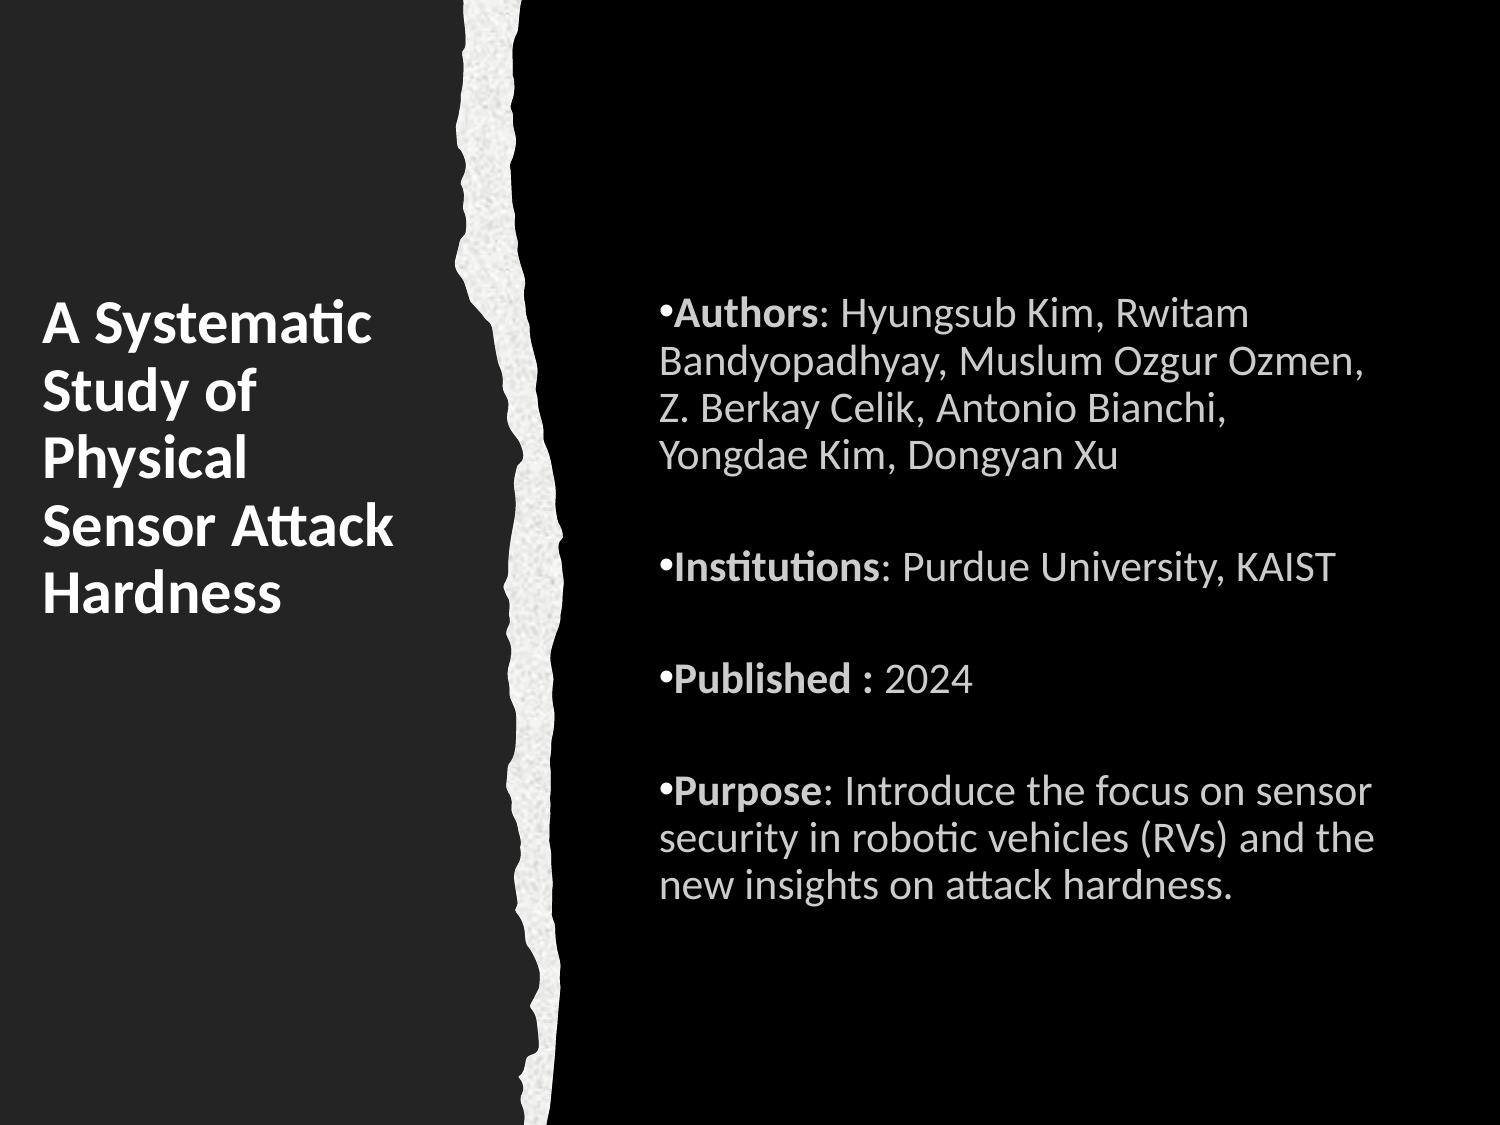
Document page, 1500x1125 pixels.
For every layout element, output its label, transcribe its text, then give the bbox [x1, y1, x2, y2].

subtitle Authors: Hyungsub Kim, Rwitam Bandyopadhyay, Muslum Ozgur Ozmen, Z. Berkay Celik, Antonio Bianchi, Yongdae Kim, Dongyan Xu Institutions: Purdue University, KAIST Published : 2024 Purpose: Introduce the focus on sensor security in robotic vehicles (RVs) and the new insights on attack hardness. [643, 282, 1400, 931]
text_box [566, 0, 1500, 1125]
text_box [0, 0, 564, 1125]
